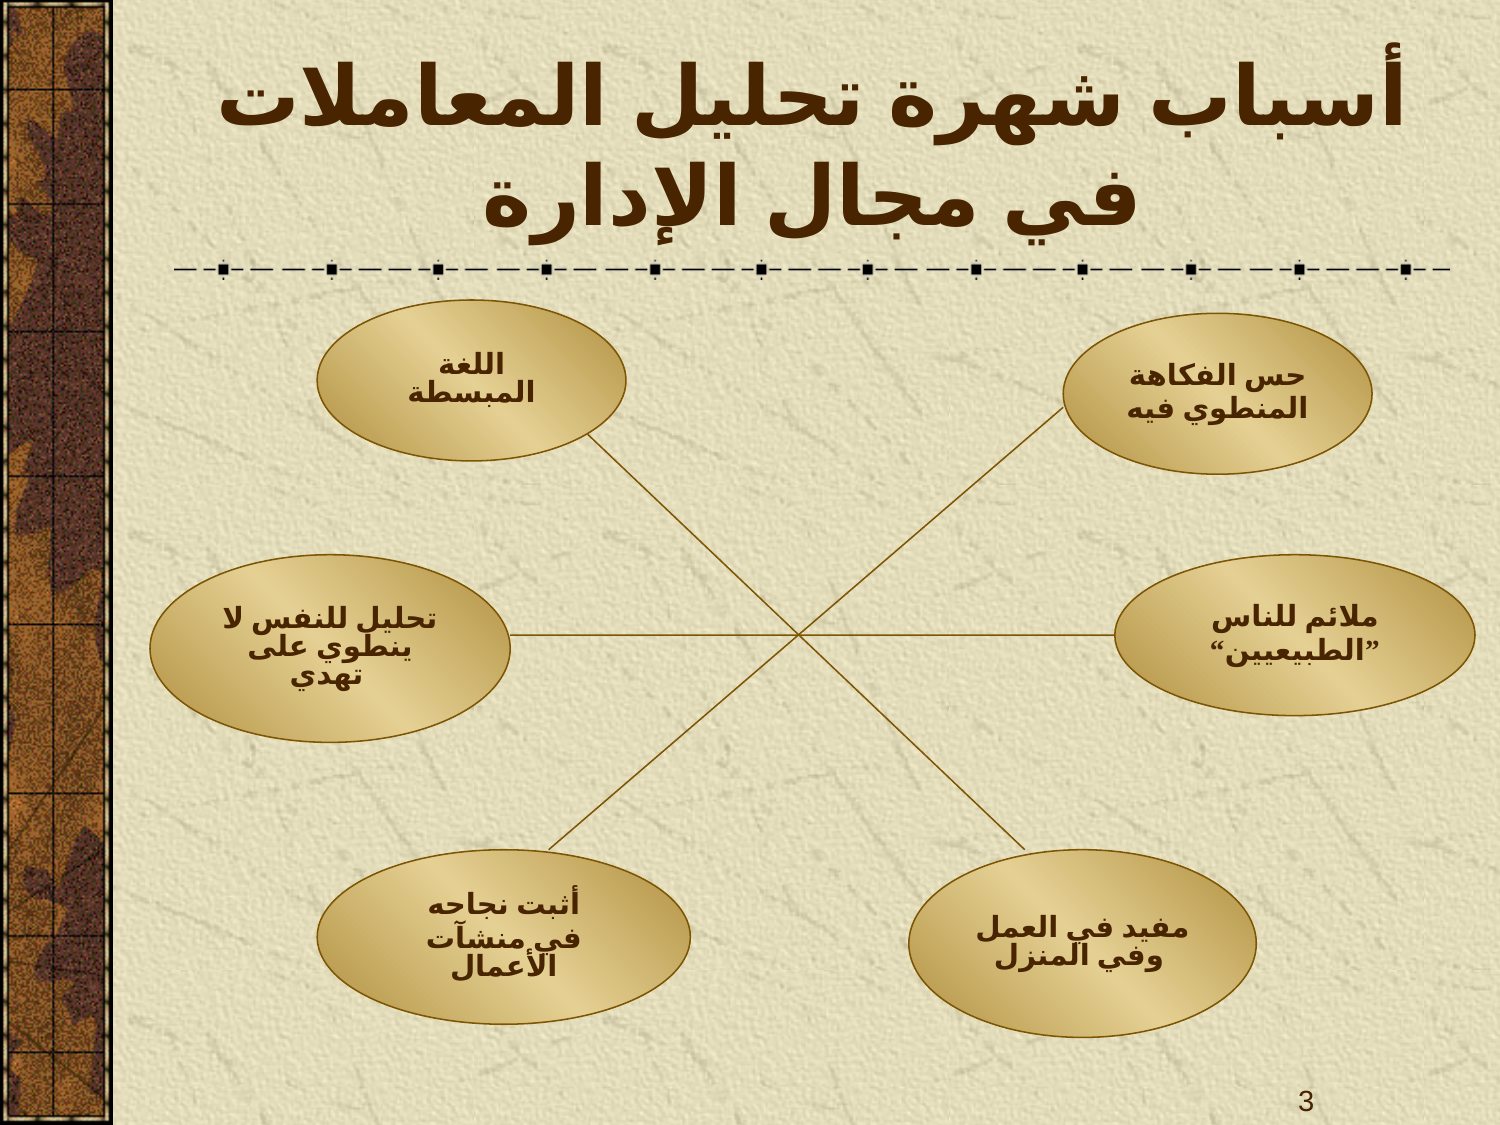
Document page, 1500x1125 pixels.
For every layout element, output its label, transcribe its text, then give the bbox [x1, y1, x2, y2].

picture [0, 0, 1500, 1125]
title أسباب شهرة تحليل المعاملات في مجال الإدارة [174, 125, 1451, 251]
text_box حس الفكاهة المنطوي فيه [1063, 313, 1373, 475]
slide_number 3 [1149, 1049, 1463, 1125]
text_box مفيد في العمل وفي المنزل [908, 849, 1257, 1038]
text_box أثبت نجاحه في منشآت الأعمال [317, 849, 691, 1025]
text_box اللغة المبسطة [317, 299, 626, 461]
text_box تحليل للنفس لا ينطوي على تهدي [150, 554, 511, 743]
text_box ملائم للناس “الطبيعيين” [1114, 554, 1476, 716]
